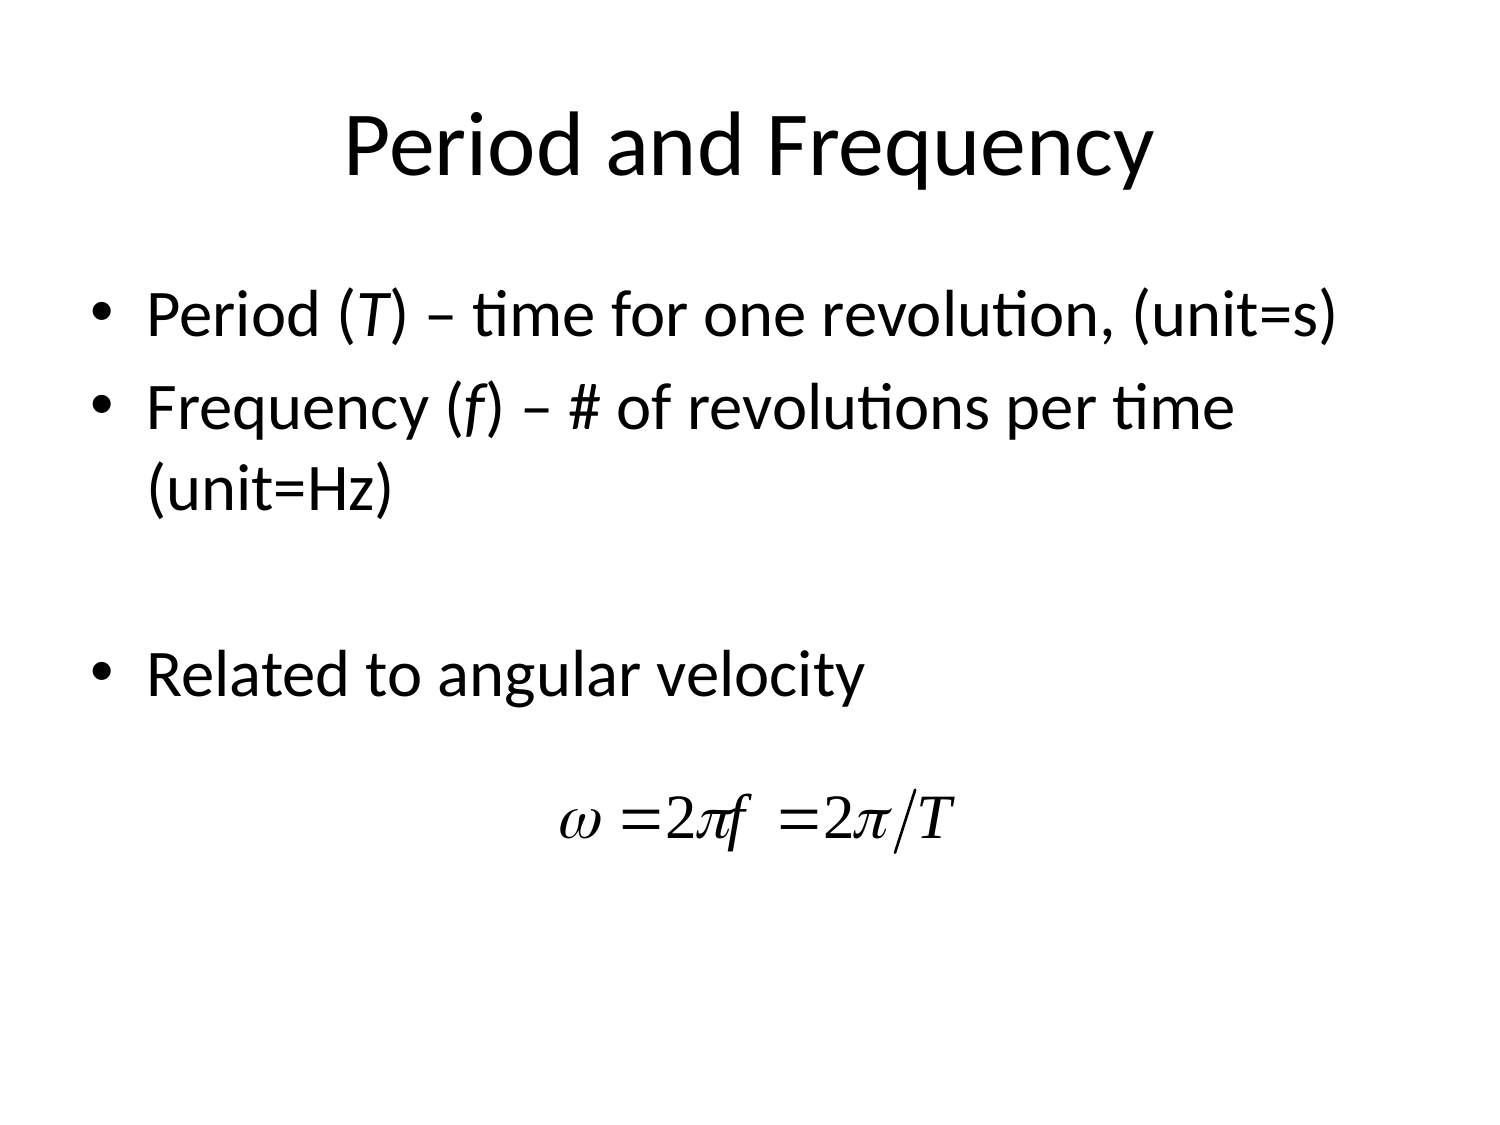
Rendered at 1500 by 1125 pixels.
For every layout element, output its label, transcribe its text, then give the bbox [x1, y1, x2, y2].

list Period (T) – time for one revolution, (unit=s) Frequency (f) – # of revolutions per time (unit=Hz) Related to angular velocity [75, 262, 1425, 1005]
title Period and Frequency [75, 45, 1425, 233]
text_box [549, 774, 971, 865]
